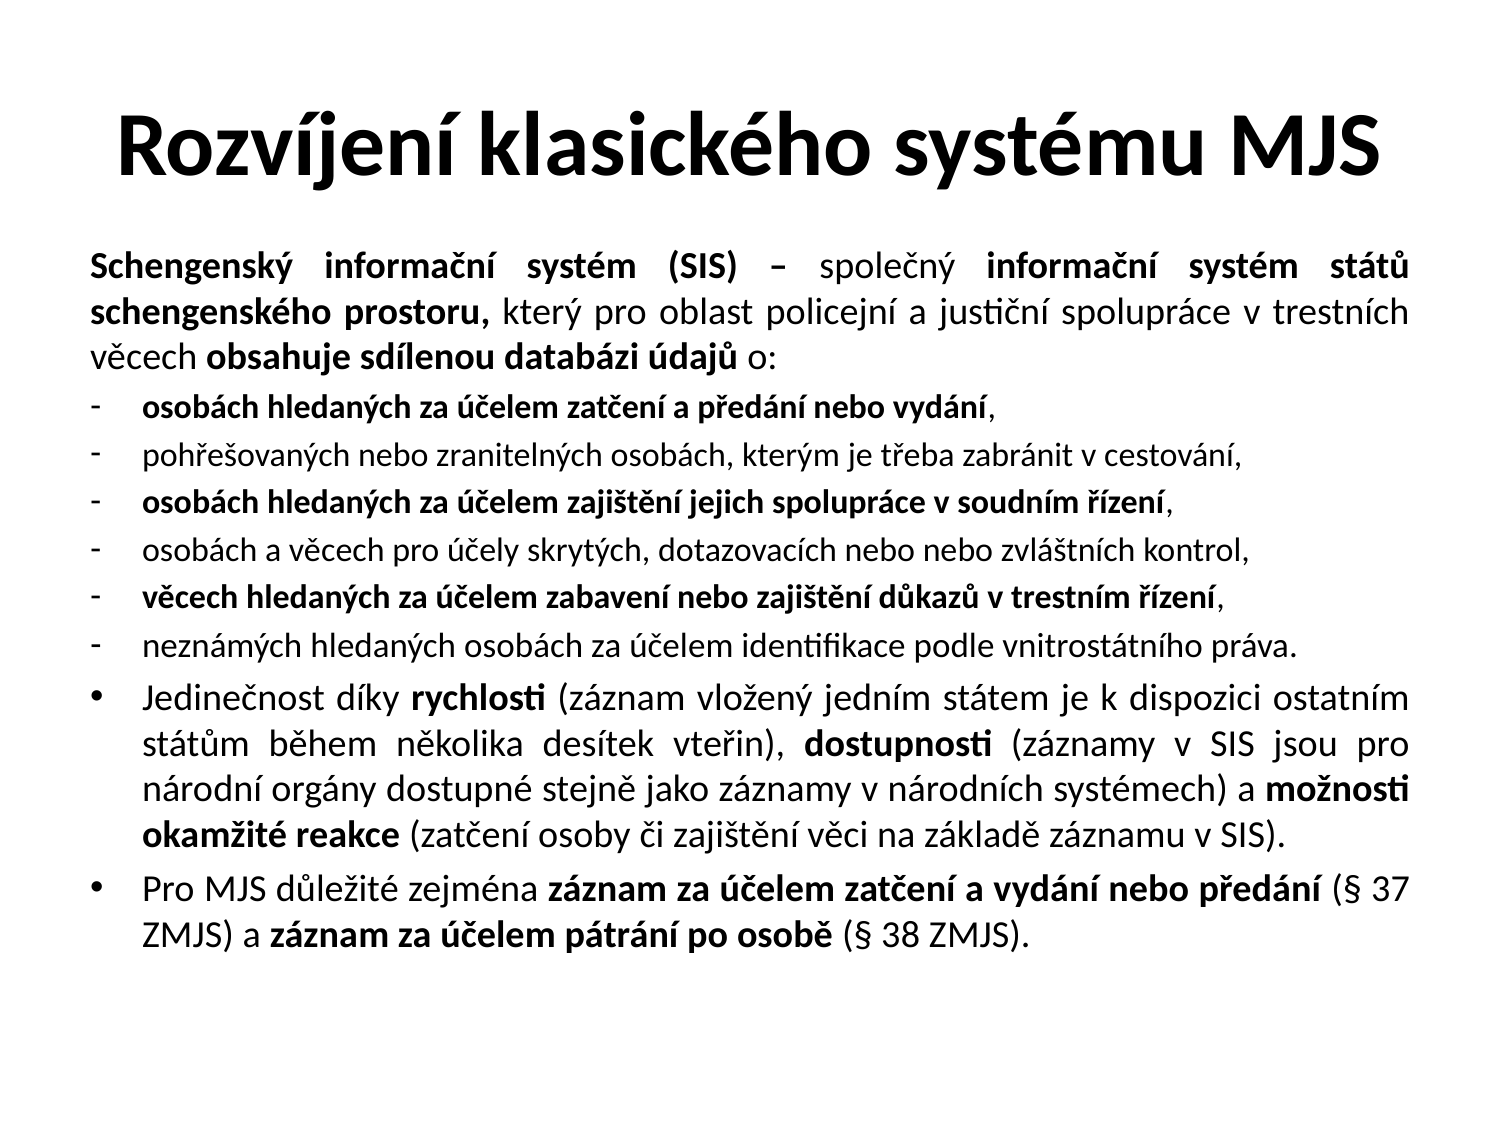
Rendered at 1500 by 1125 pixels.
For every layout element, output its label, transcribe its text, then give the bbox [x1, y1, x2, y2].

title Rozvíjení klasického systému MJS [75, 45, 1425, 232]
list Schengenský informační systém (SIS) – společný informační systém států schengenského prostoru, který pro oblast policejní a justiční spolupráce v trestních věcech obsahuje sdílenou databázi údajů o: osobách hledaných za účelem zatčení a předání nebo vydání, pohřešovaných nebo zranitelných osobách, kterým je třeba zabránit v cestování, osobách hledaných za účelem zajištění jejich spolupráce v soudním řízení, osobách a věcech pro účely skrytých, dotazovacích nebo nebo zvláštních kontrol, věcech hledaných za účelem zabavení nebo zajištění důkazů v trestním řízení, neznámých hledaných osobách za účelem identifikace podle vnitrostátního práva. Jedinečnost díky rychlosti (záznam vložený jedním státem je k dispozici ostatním státům během několika desítek vteřin), dostupnosti (záznamy v SIS jsou pro národní orgány dostupné stejně jako záznamy v národních systémech) a možnosti okamžité reakce (zatčení osoby či zajištění věci na základě záznamu v SIS). Pro MJS důležité zejména záznam za účelem zatčení a vydání nebo předání (§ 37 ZMJS) a záznam za účelem pátrání po osobě (§ 38 ZMJS). [75, 232, 1425, 1024]
